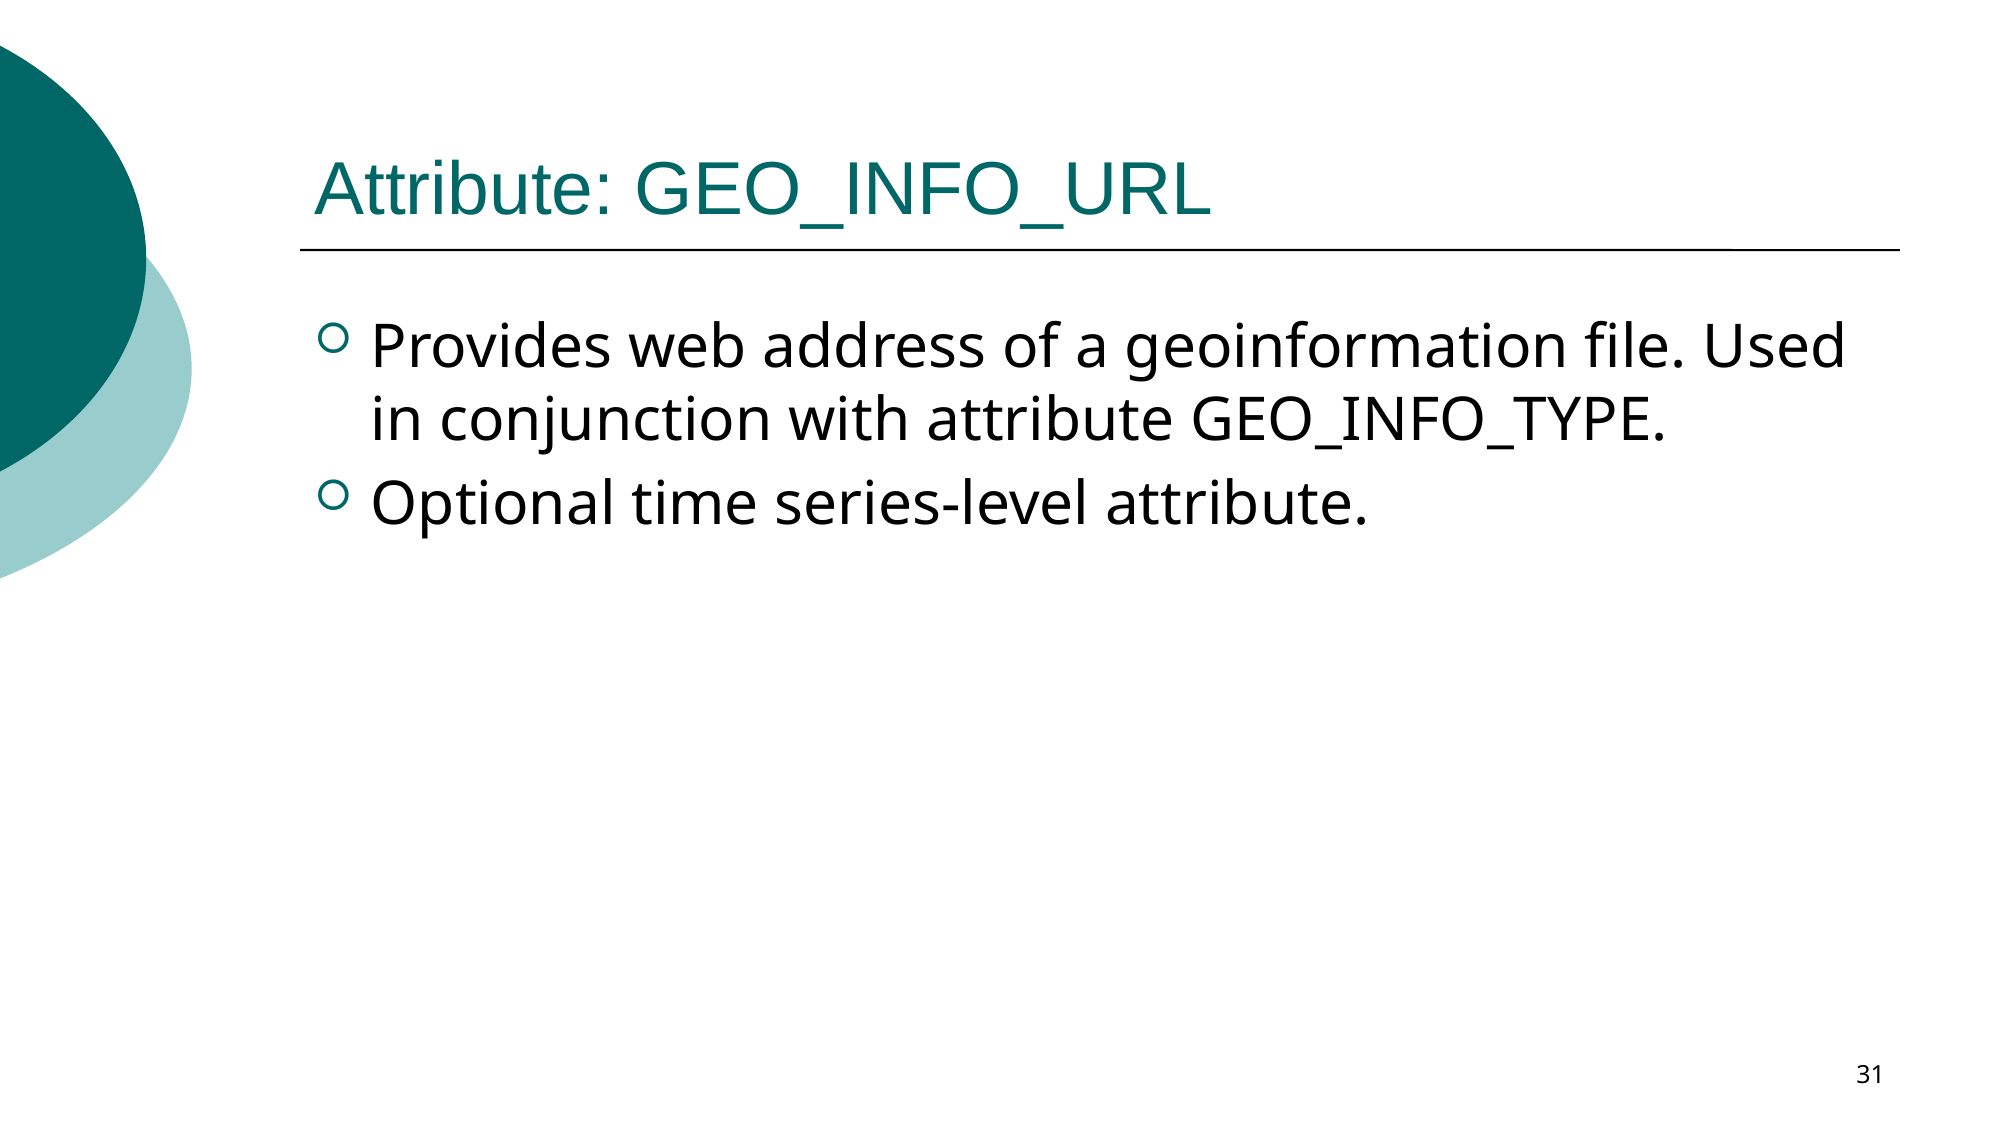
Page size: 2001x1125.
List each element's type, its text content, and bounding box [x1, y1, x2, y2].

list Provides web address of a geoinformation file. Used in conjunction with attribute GEO_INFO_TYPE. Optional time series-level attribute. [299, 299, 1900, 975]
title Attribute: GEO_INFO_URL [299, 49, 1900, 237]
slide_number 31 [1433, 1025, 1900, 1100]
